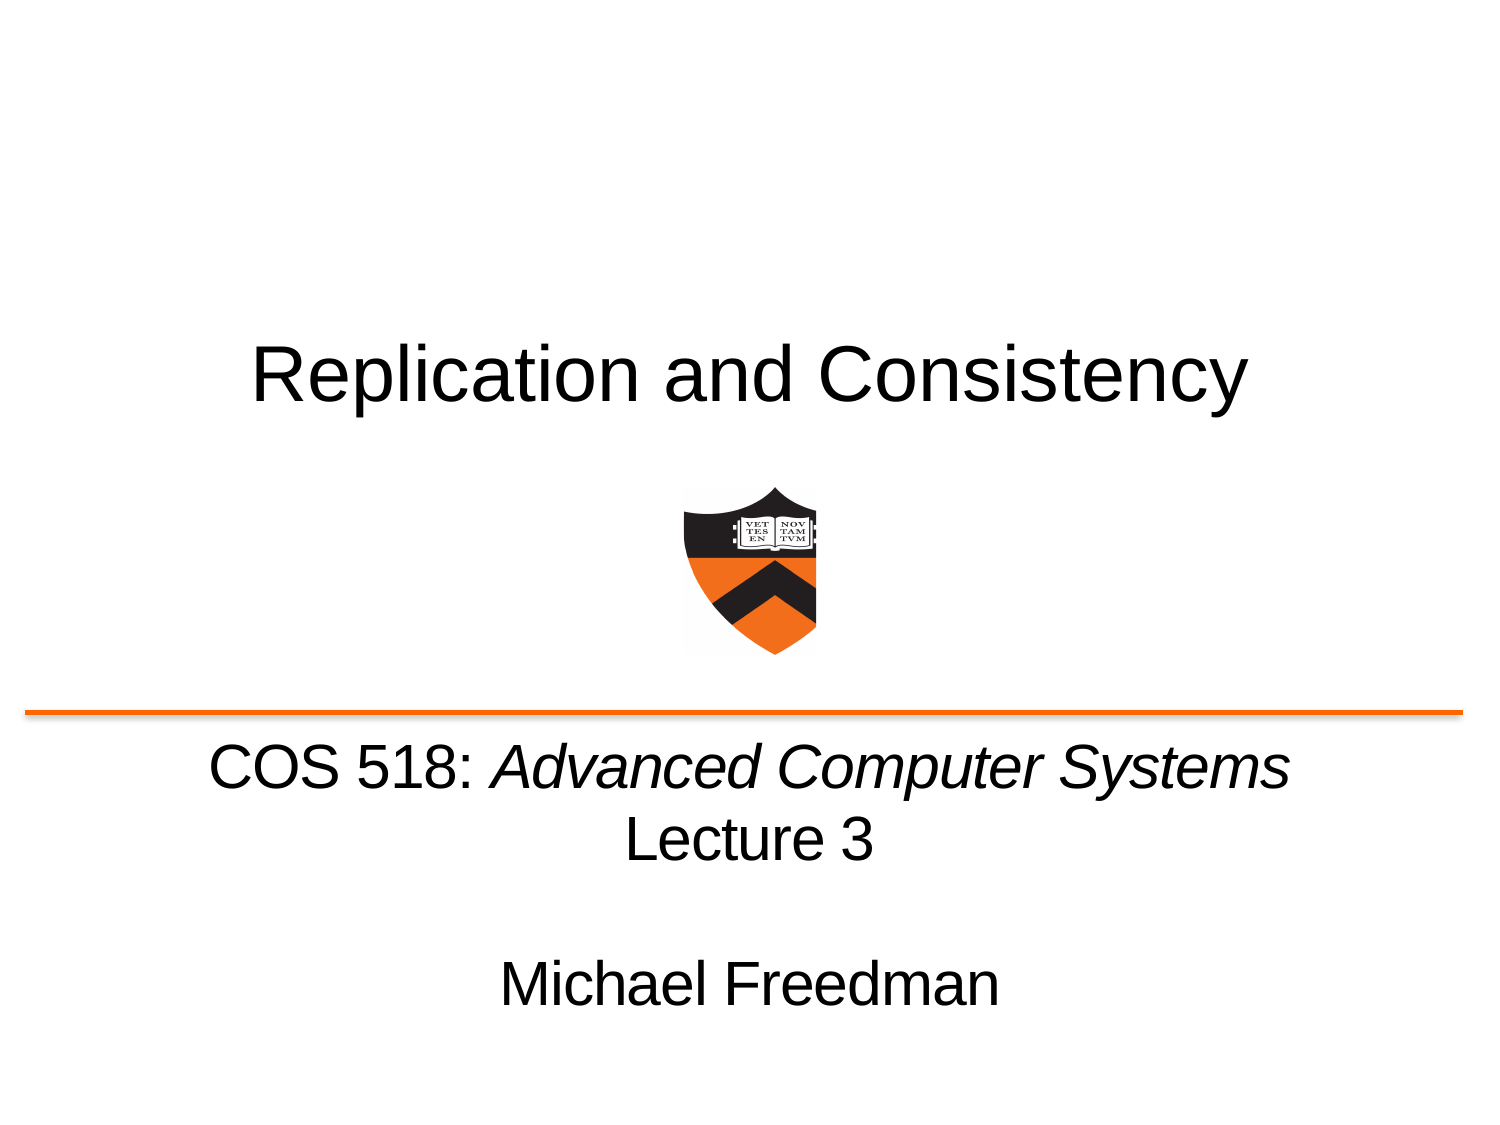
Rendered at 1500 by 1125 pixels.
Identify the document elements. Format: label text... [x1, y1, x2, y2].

title Replication and Consistency [62, 112, 1438, 425]
subtitle COS 518: Advanced Computer Systems Lecture 3 Michael Freedman [0, 733, 1500, 1125]
picture [683, 487, 817, 655]
